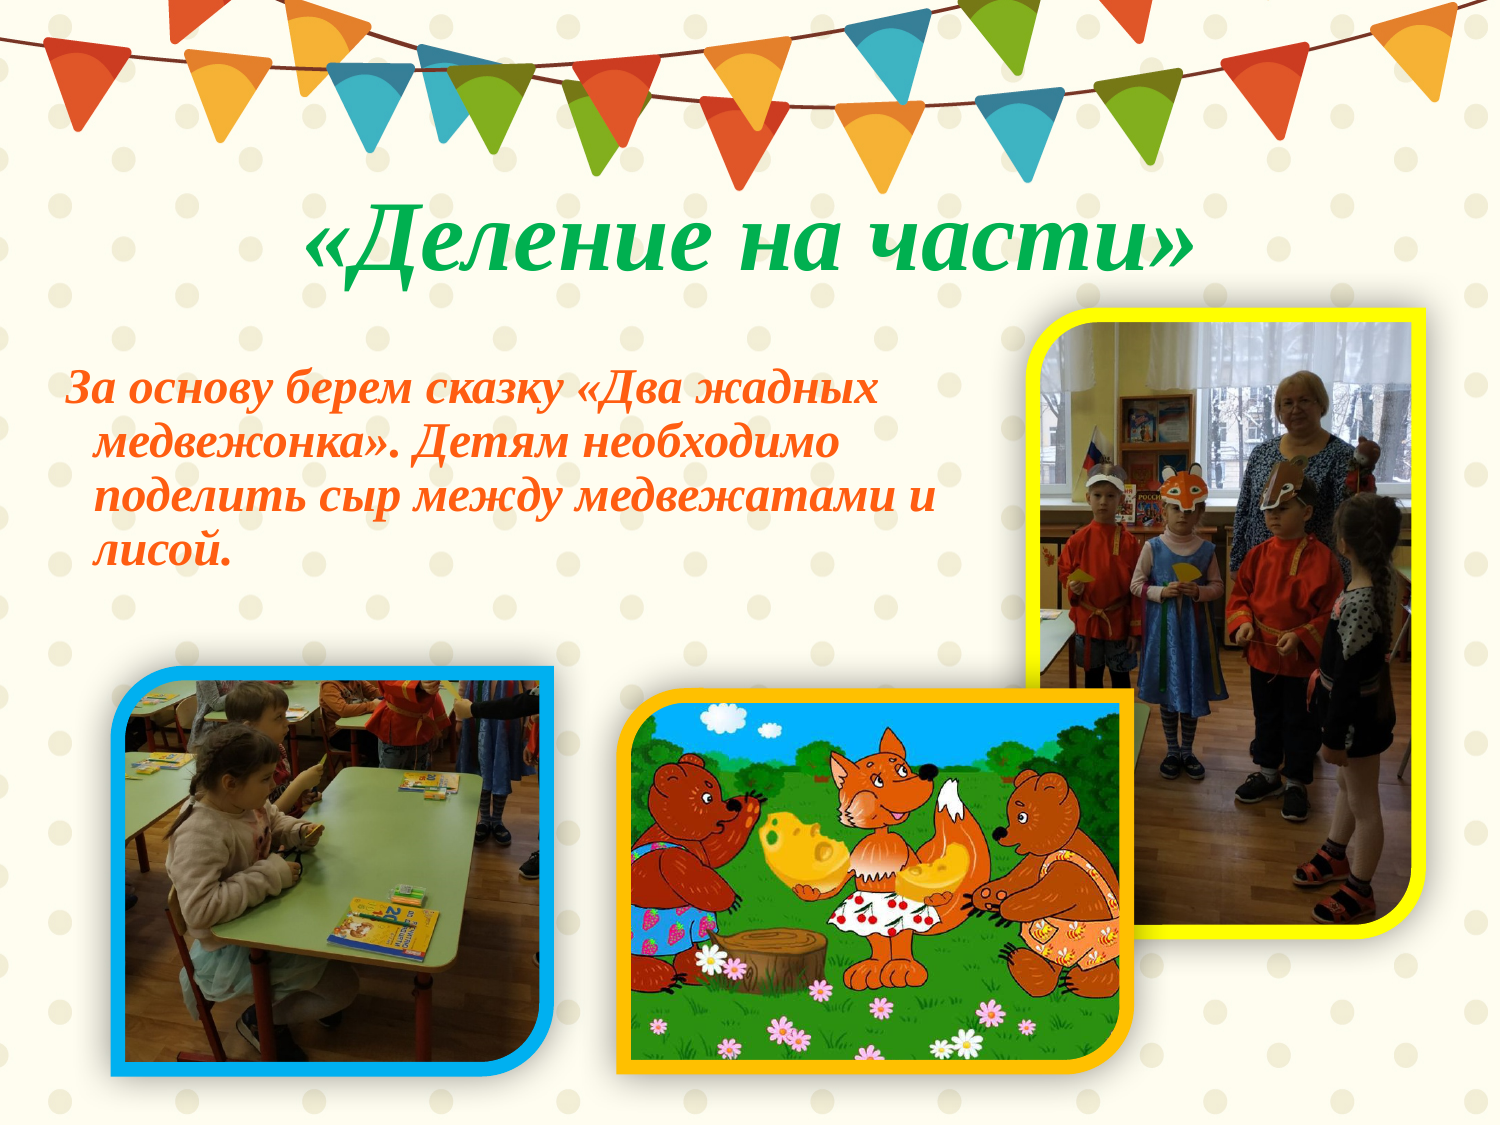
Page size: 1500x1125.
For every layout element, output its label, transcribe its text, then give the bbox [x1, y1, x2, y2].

picture [0, 0, 1500, 1125]
list За основу берем сказку «Два жадных медвежонка». Детям необходимо поделить сыр между медвежатами и лисой. [50, 353, 1003, 715]
title «Деление на части» [41, 145, 1461, 331]
